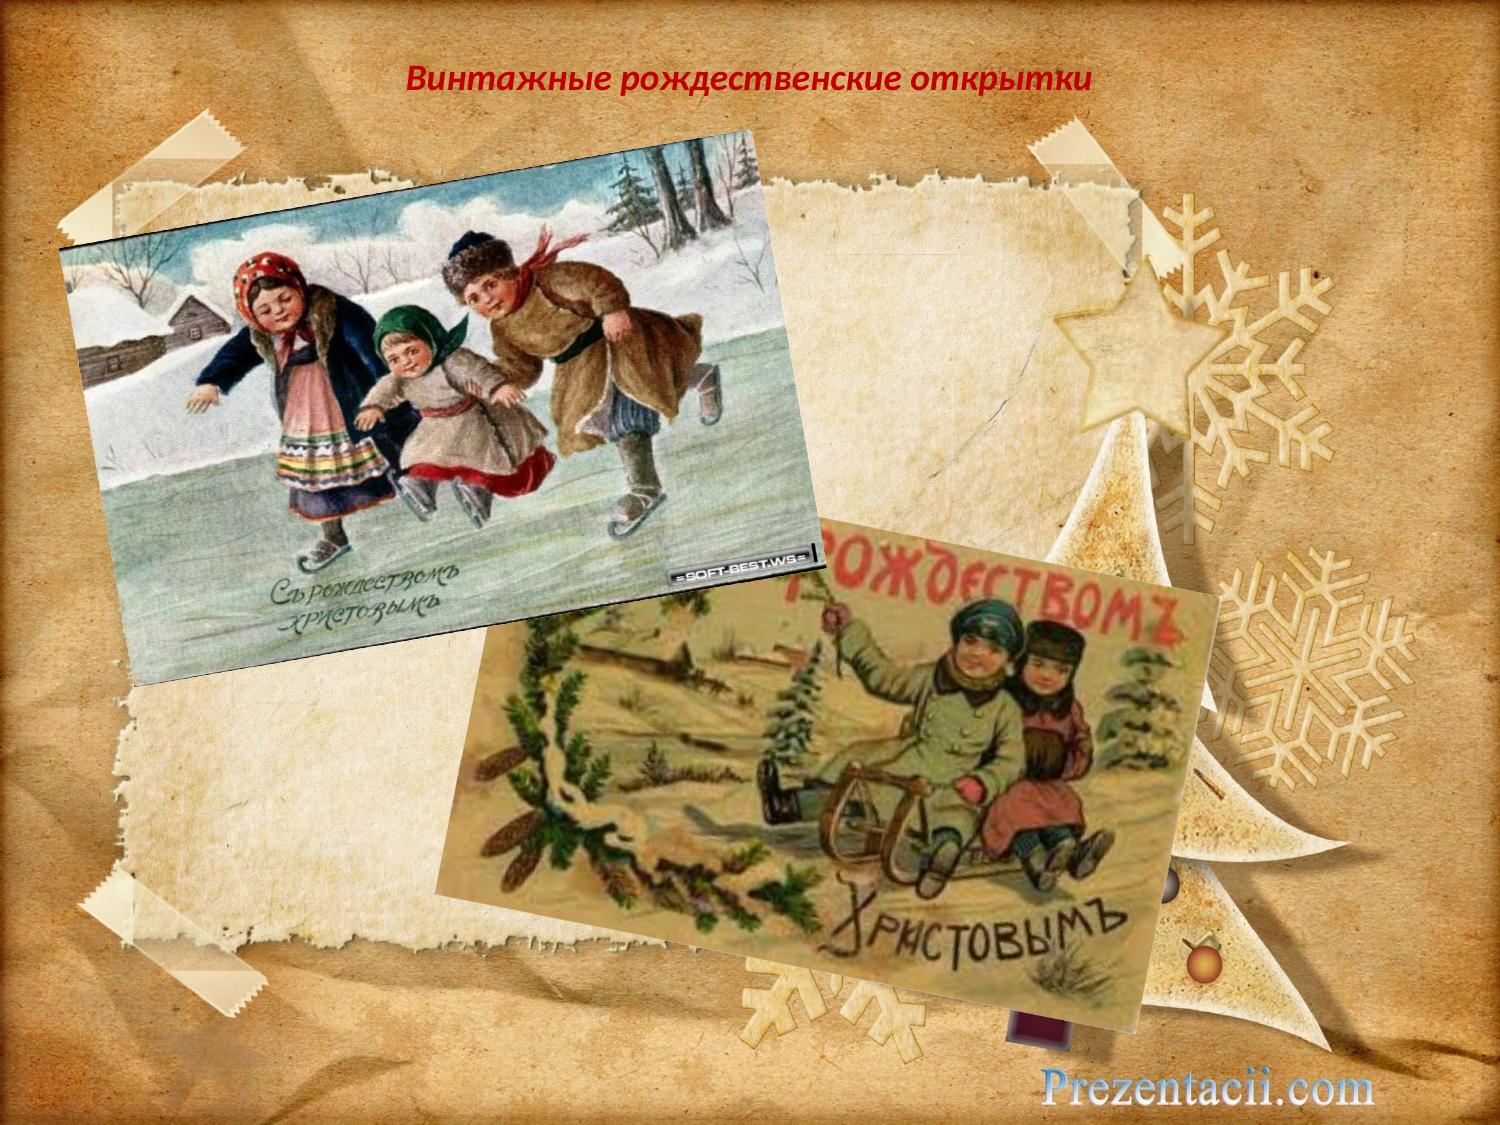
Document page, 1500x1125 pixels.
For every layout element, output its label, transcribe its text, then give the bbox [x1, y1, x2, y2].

picture [0, 0, 1500, 1125]
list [90, 184, 795, 631]
title Винтажные рождественские открытки [75, 45, 1425, 106]
